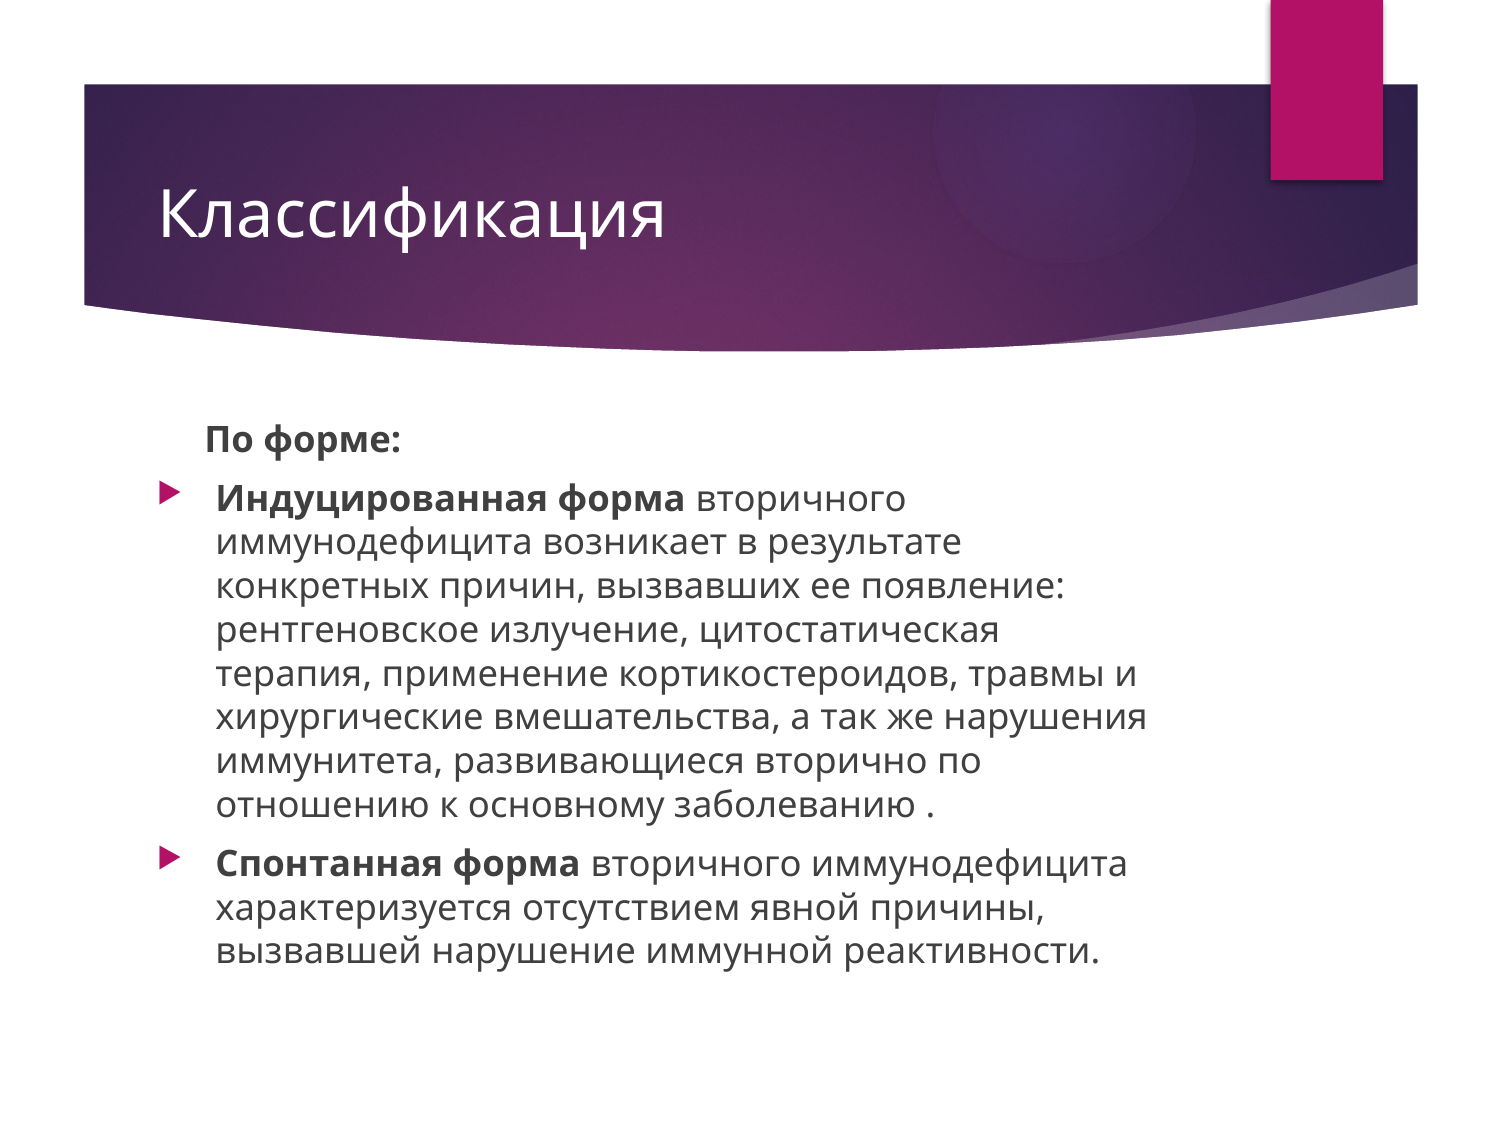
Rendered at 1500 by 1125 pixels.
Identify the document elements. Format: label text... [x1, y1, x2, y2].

title Классификация [142, 152, 1183, 269]
list По форме: Индуцированная форма вторичного иммунодефицита возникает в результате конкретных причин, вызвавших ее появление: рентгеновское излучение, цитостатическая терапия, применение кортикостероидов, травмы и хирургические вмешательства, а так же нарушения иммунитета, развивающиеся вторично по отношению к основному заболеванию . Спонтанная форма вторичного иммунодефицита характеризуется отсутствием явной причины, вызвавшей нарушение иммунной реактивности. [141, 408, 1183, 988]
